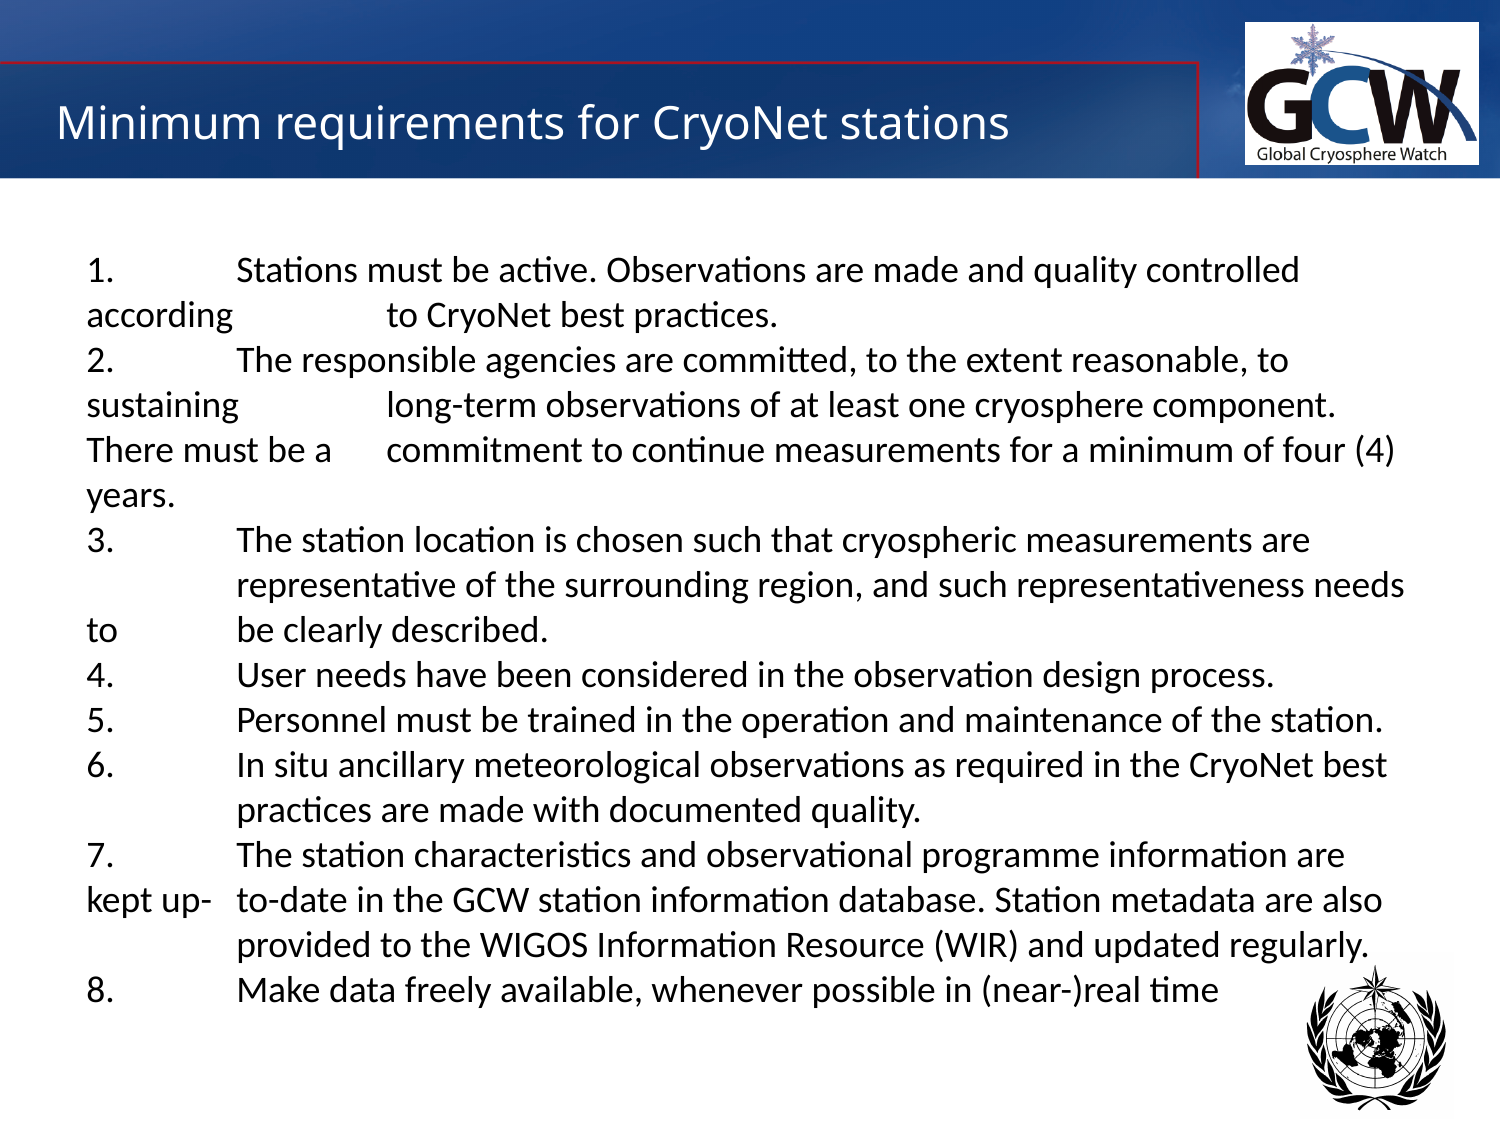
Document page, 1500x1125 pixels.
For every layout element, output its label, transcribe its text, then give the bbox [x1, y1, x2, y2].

title Minimum requirements for CryoNet stations [40, 62, 1196, 180]
picture [0, 0, 1500, 1123]
text_box 1. Stations must be active. Observations are made and quality controlled according to CryoNet best practices. 2. The responsible agencies are committed, to the extent reasonable, to sustaining long-term observations of at least one cryosphere component. There must be a commitment to continue measurements for a minimum of four (4) years. 3. The station location is chosen such that cryospheric measurements are representative of the surrounding region, and such representativeness needs to be clearly described. 4. User needs have been considered in the observation design process. 5. Personnel must be trained in the operation and maintenance of the station. 6. In situ ancillary meteorological observations as required in the CryoNet best practices are made with documented quality. 7. The station characteristics and observational programme information are kept up- to-date in the GCW station information database. Station metadata are also provided to the WIGOS Information Resource (WIR) and updated regularly. 8. Make data freely available, whenever possible in (near-)real time [71, 237, 1429, 1018]
